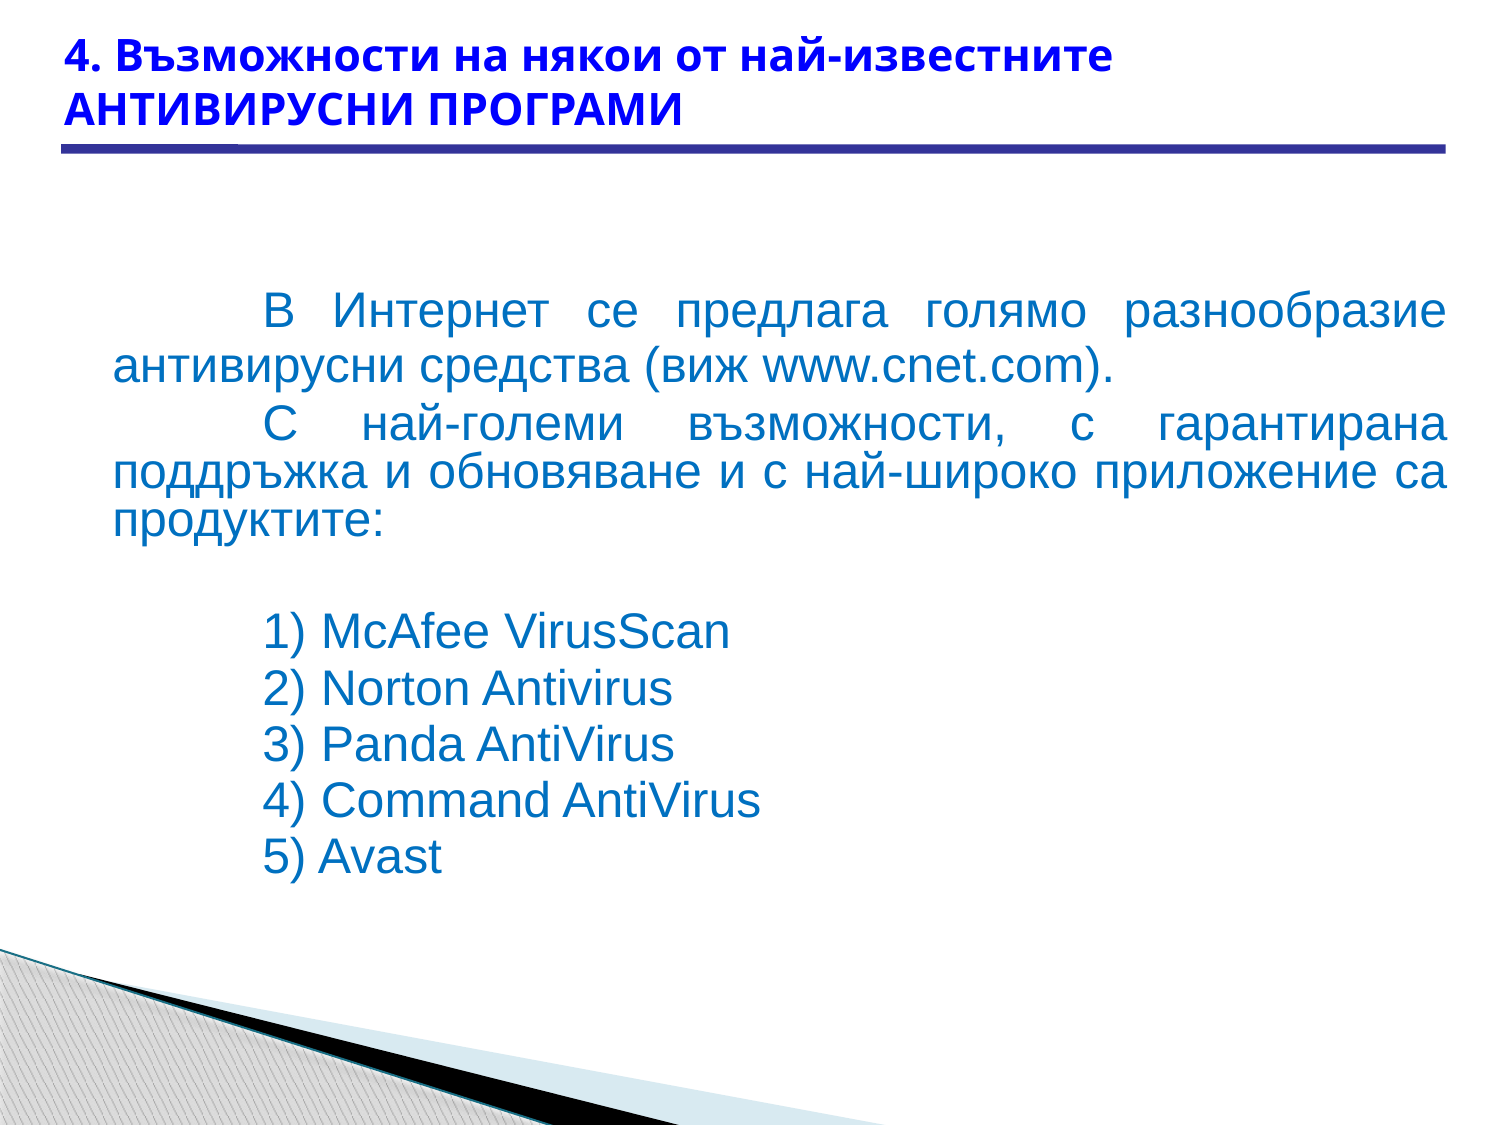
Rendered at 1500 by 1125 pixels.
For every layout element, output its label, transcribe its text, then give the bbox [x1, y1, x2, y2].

list В Интернет се предлага голямо разнообразие антивирусни средства (виж www.cnet.com). С най-големи възможности, с гарантирана поддръжка и обновяване и с най-широко приложение са продуктите: 1) McAfee VirusScan 2) Norton Antivirus 3) Panda AntiVirus 4) Command AntiVirus 5) Avast [37, 269, 1463, 1075]
title 4. Възможности на някои от най-известните АНТИВИРУСНИ ПРОГРАМИ [49, 19, 1451, 143]
